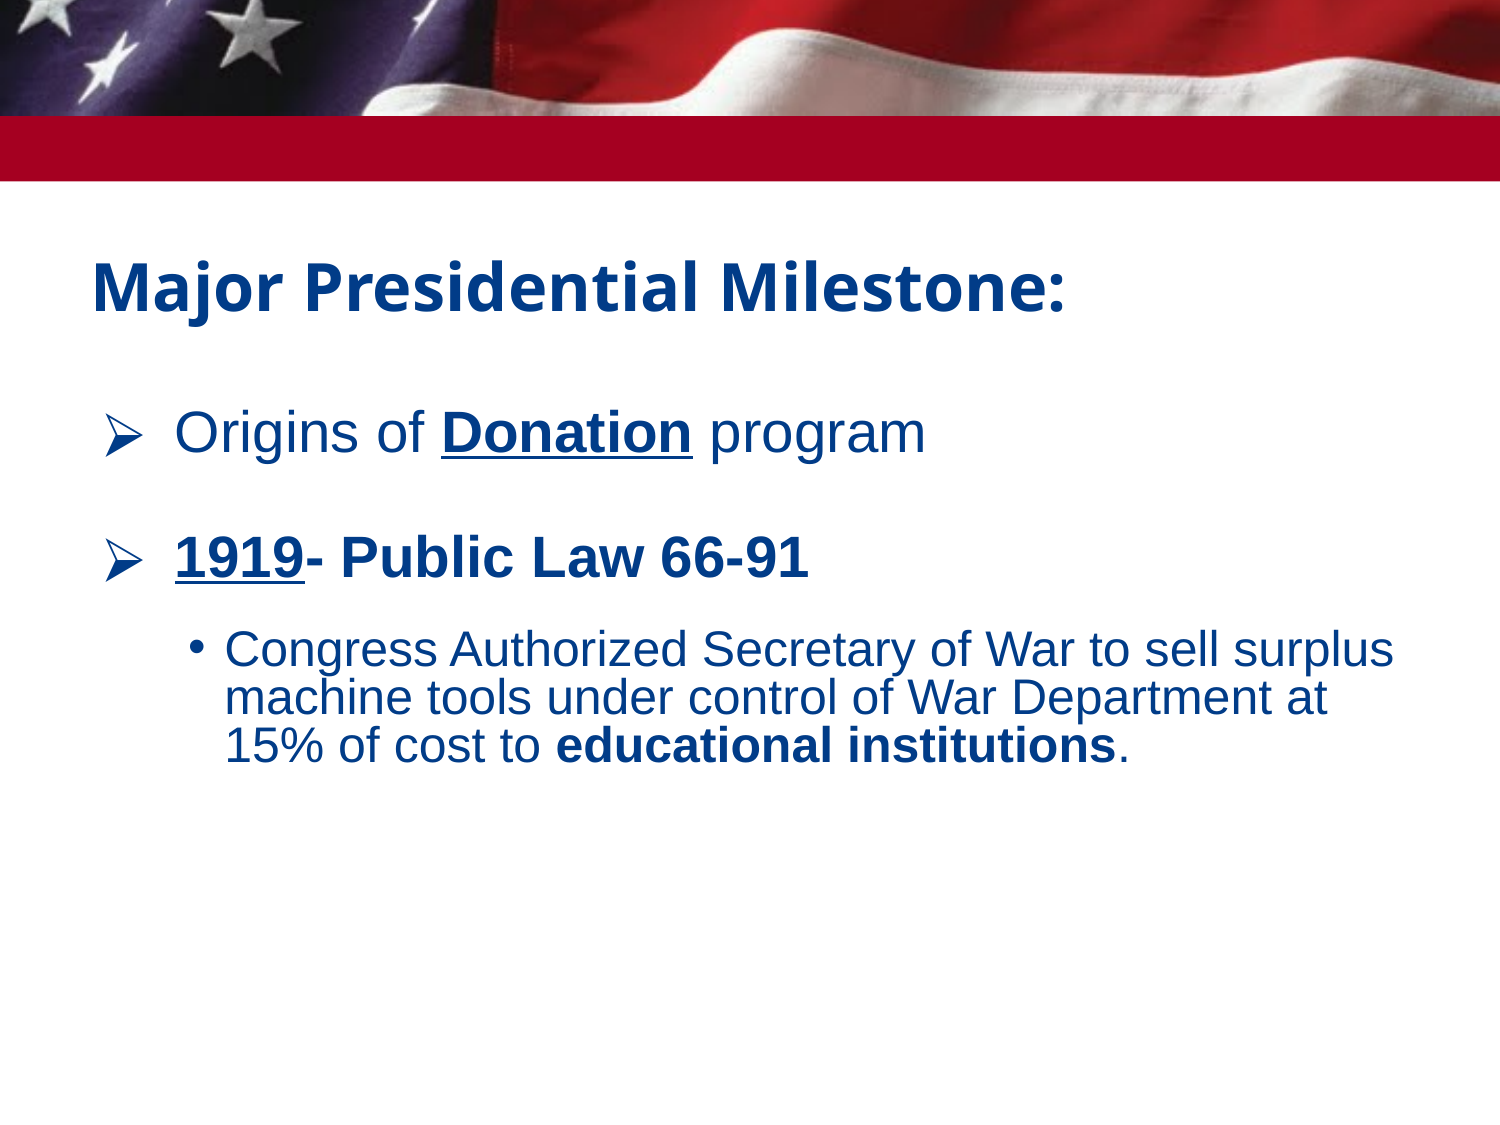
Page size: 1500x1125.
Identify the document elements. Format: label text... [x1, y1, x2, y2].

list Origins of Donation program 1919- Public Law 66-91 Congress Authorized Secretary of War to sell surplus machine tools under control of War Department at 15% of cost to educational institutions. [87, 399, 1413, 838]
title Major Presidential Milestone: [75, 237, 1425, 334]
picture [0, 0, 1500, 116]
